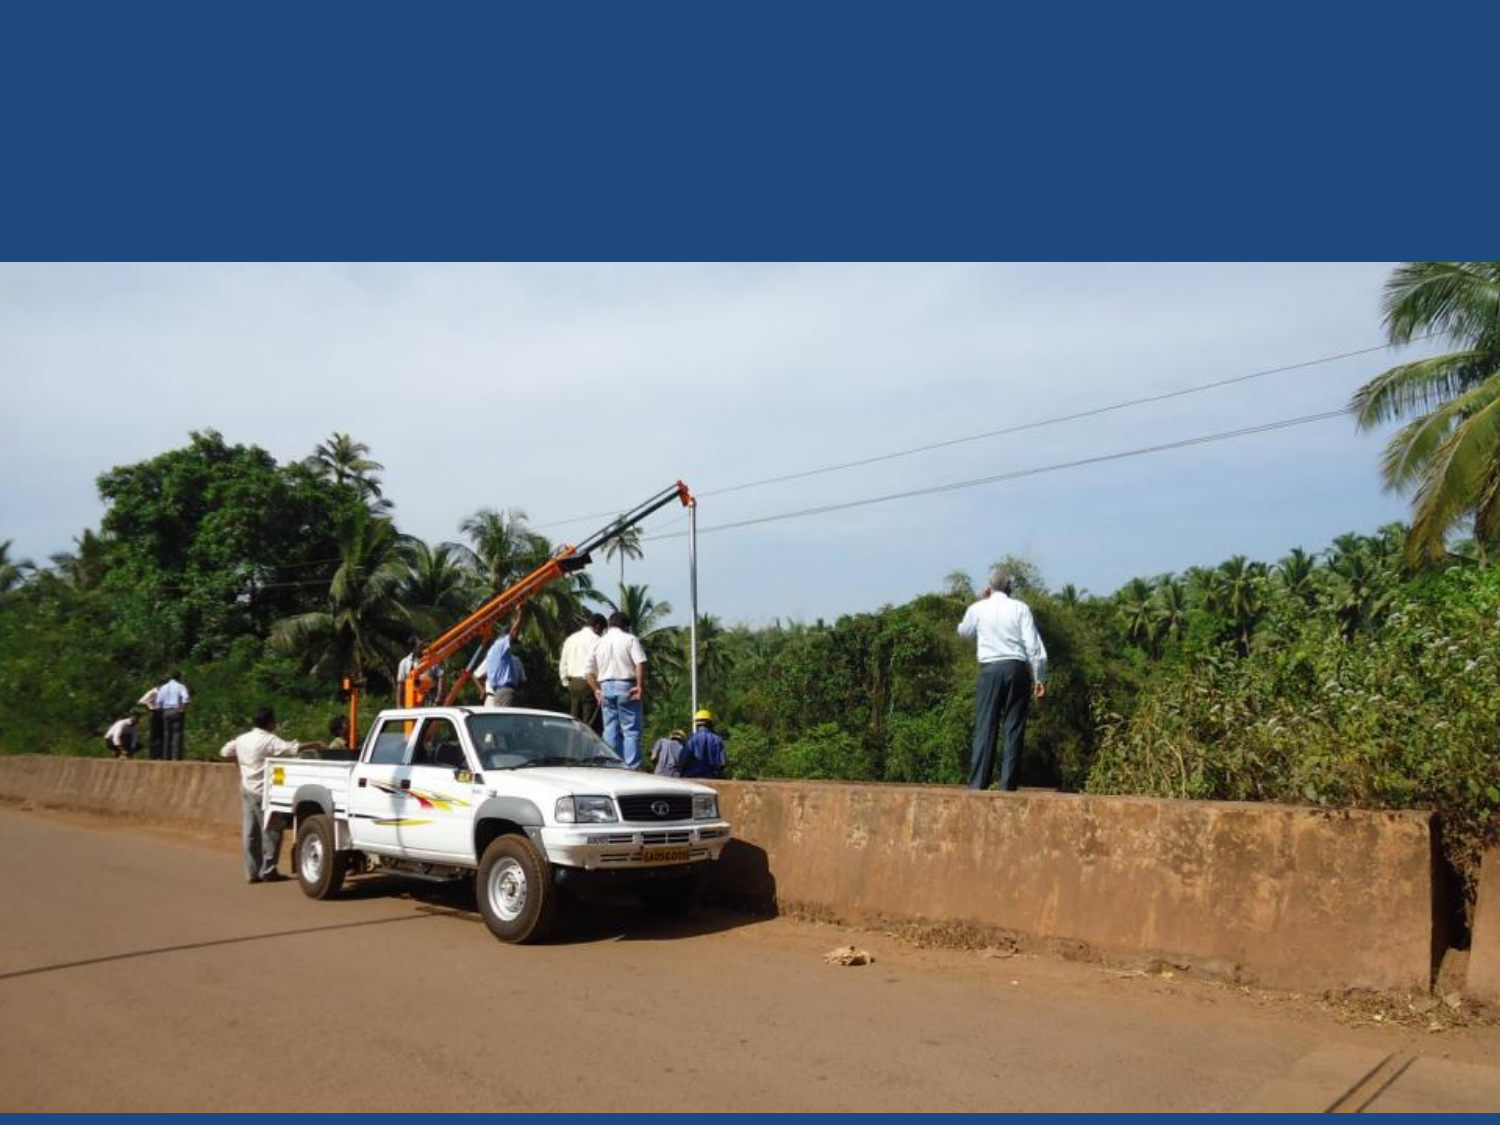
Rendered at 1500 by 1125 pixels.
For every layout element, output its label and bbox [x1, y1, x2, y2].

picture [0, 262, 1500, 1113]
